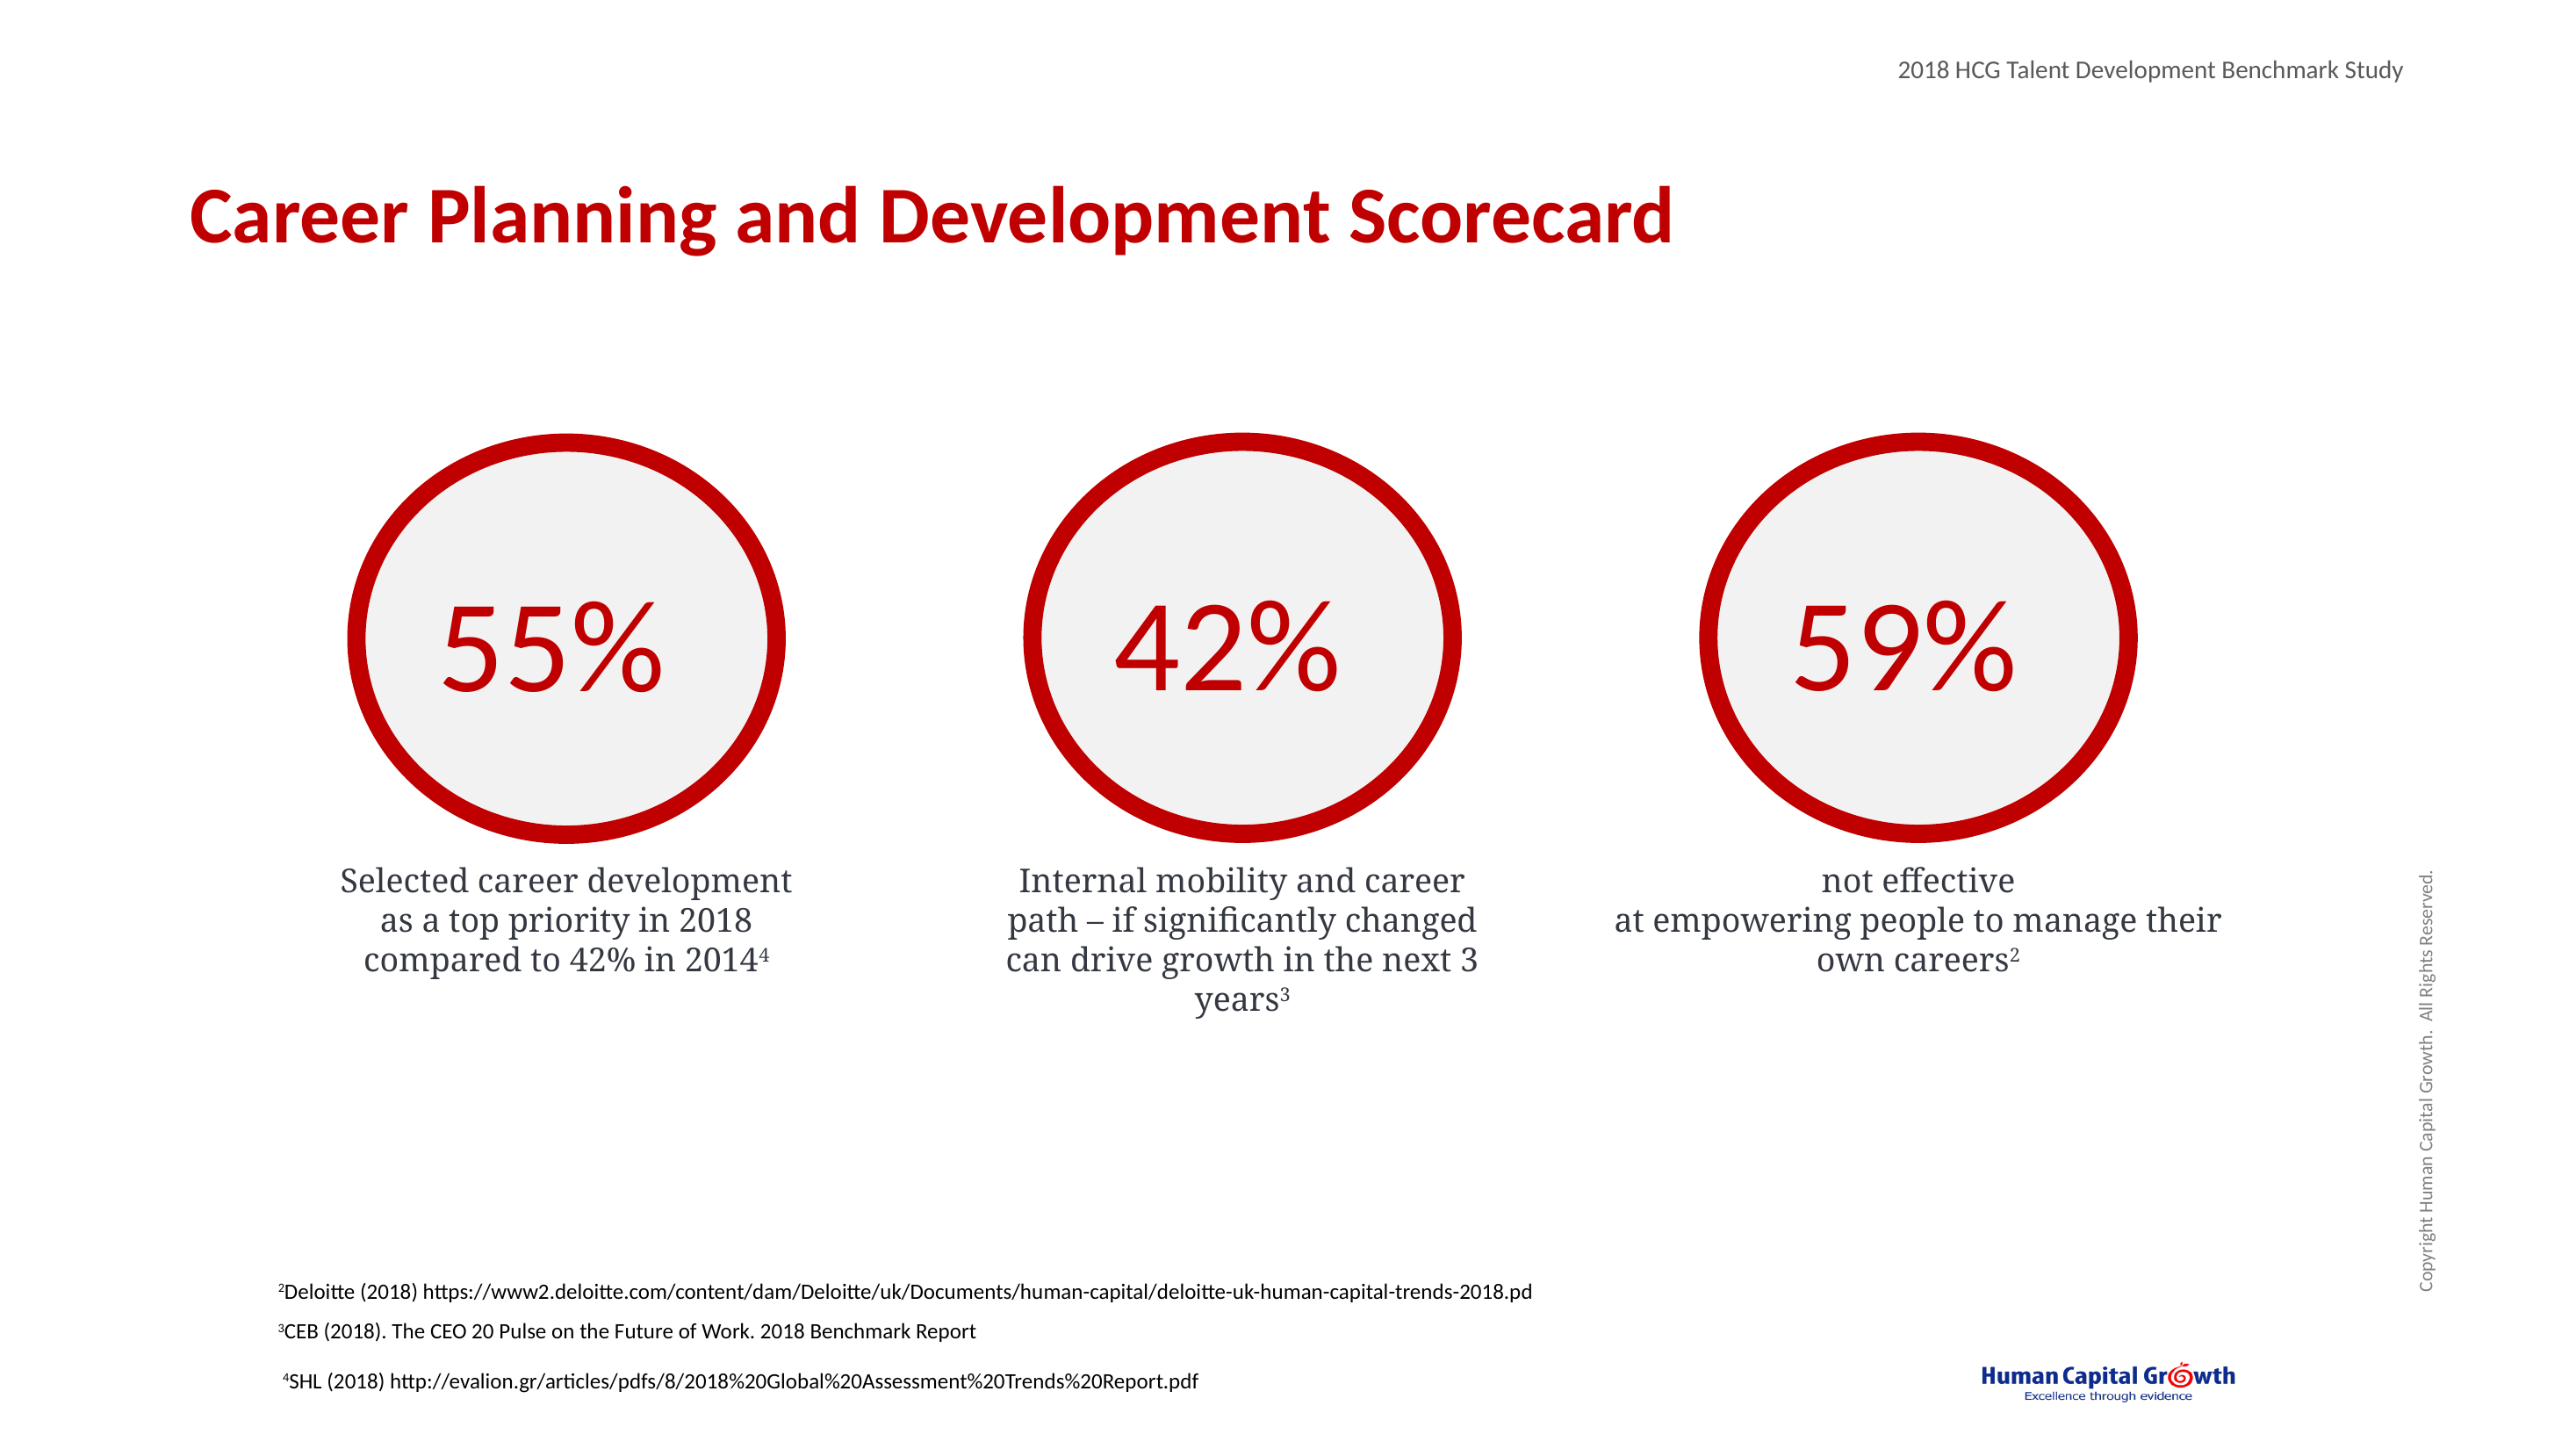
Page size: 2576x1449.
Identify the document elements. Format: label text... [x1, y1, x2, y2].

text_box 2Deloitte (2018) https://www2.deloitte.com/content/dam/Deloitte/uk/Documents/human-capital/deloitte-uk-human-capital-trends-2018.pd [265, 1270, 2167, 1310]
picture [1980, 1359, 2237, 1403]
text_box not effective at empowering people to manage their own careers2 [1598, 854, 2239, 985]
text_box 4SHL (2018) http://evalion.gr/articles/pdfs/8/2018%20Global%20Assessment%20Trends%20Report.pdf [270, 1360, 1214, 1400]
text_box 42% [1031, 440, 1454, 835]
text_box Selected career development as a top priority in 2018 compared to 42% in 20144 [312, 854, 821, 985]
text_box 55% [355, 442, 778, 836]
text_box 59% [1707, 440, 2130, 835]
title Career Planning and Development Scorecard [176, 76, 2399, 357]
text_box 3CEB (2018). The CEO 20 Pulse on the Future of Work. 2018 Benchmark Report [264, 1310, 1553, 1350]
text_box Internal mobility and career path – if significantly changed can drive growth in the next 3 years3 [986, 854, 1500, 1025]
